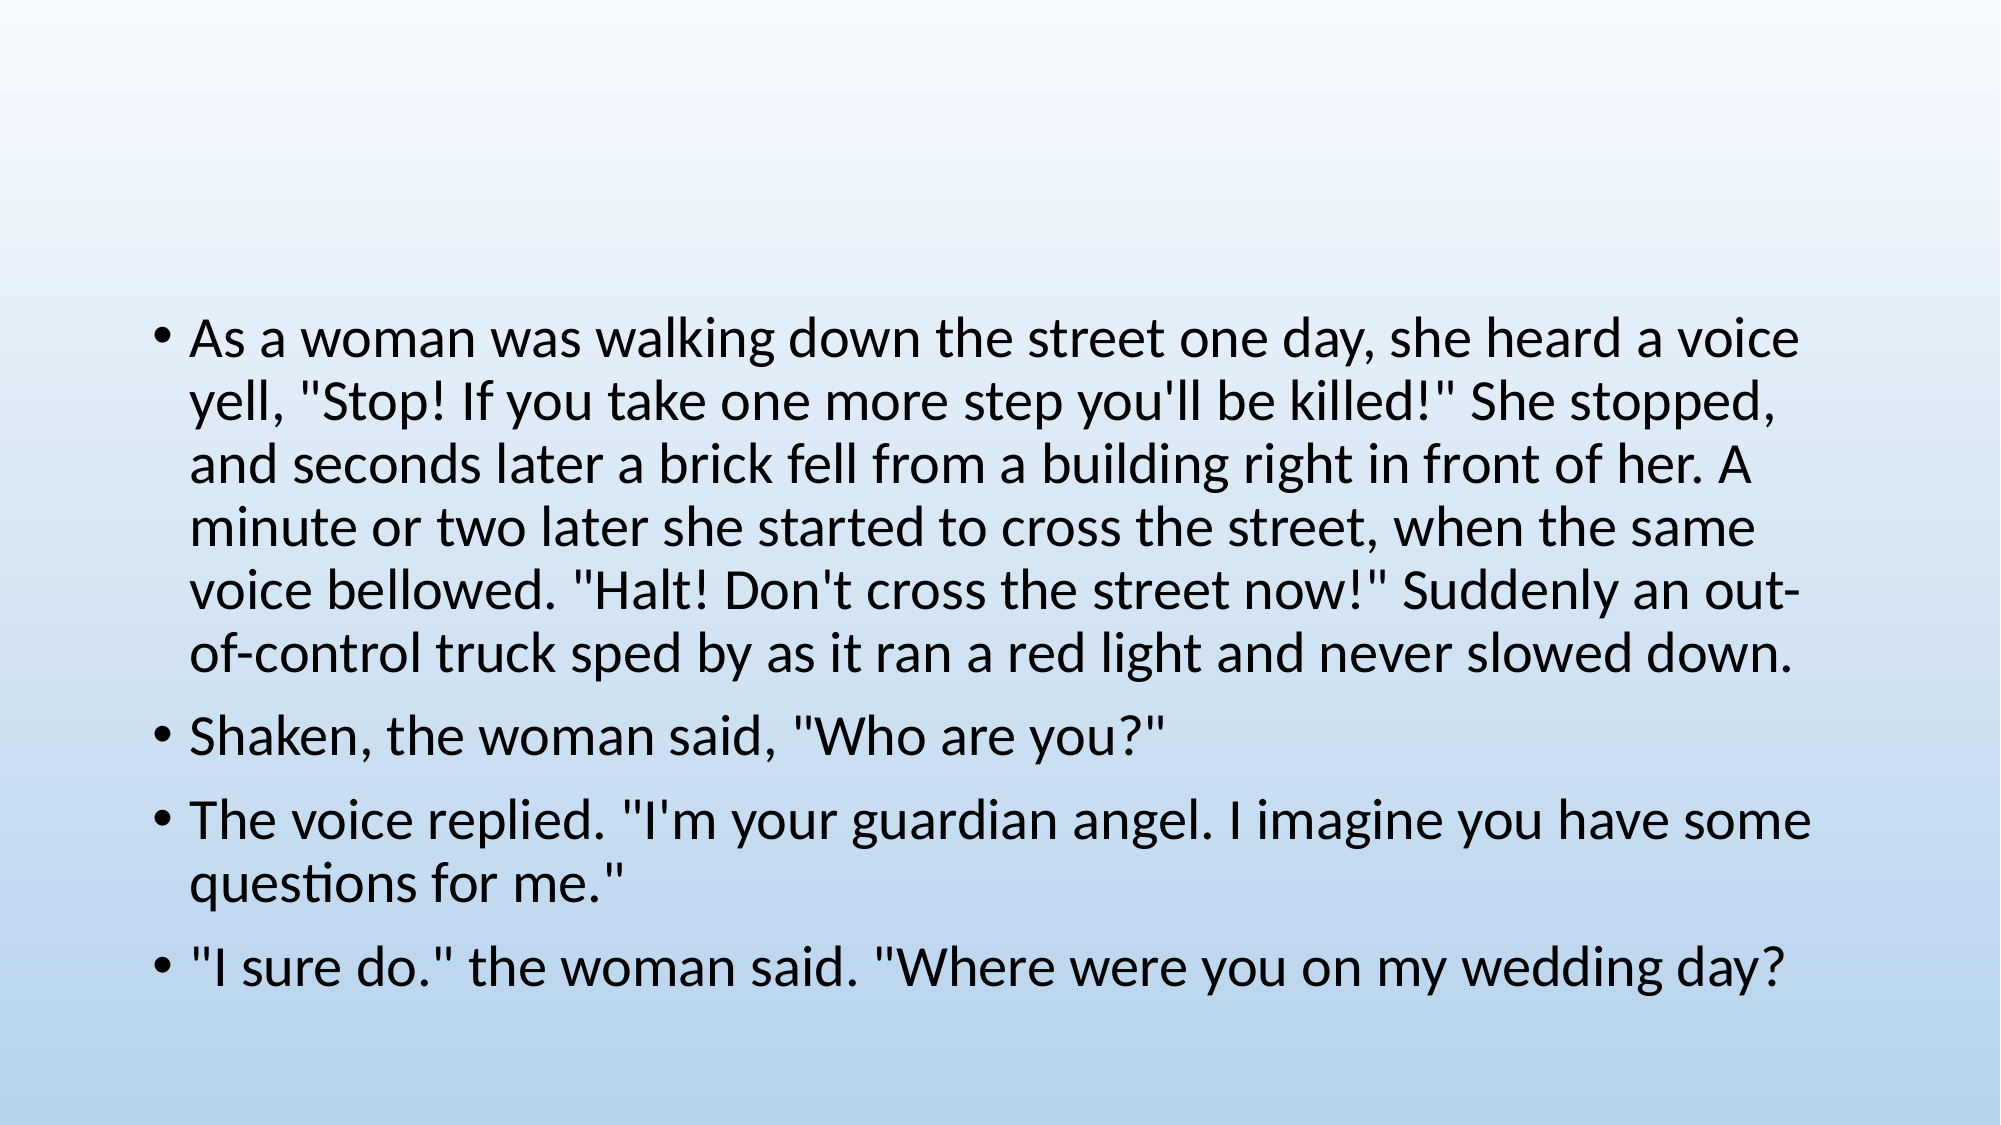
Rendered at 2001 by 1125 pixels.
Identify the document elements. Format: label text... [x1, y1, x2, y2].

list As a woman was walking down the street one day, she heard a voice yell, "Stop! If you take one more step you'll be killed!" She stopped, and seconds later a brick fell from a building right in front of her. A minute or two later she started to cross the street, when the same voice bellowed. "Halt! Don't cross the street now!" Suddenly an out-of-control truck sped by as it ran a red light and never slowed down. Shaken, the woman said, "Who are you?" The voice replied. "I'm your guardian angel. I imagine you have some questions for me." "I sure do." the woman said. "Where were you on my wedding day? [137, 299, 1863, 1014]
